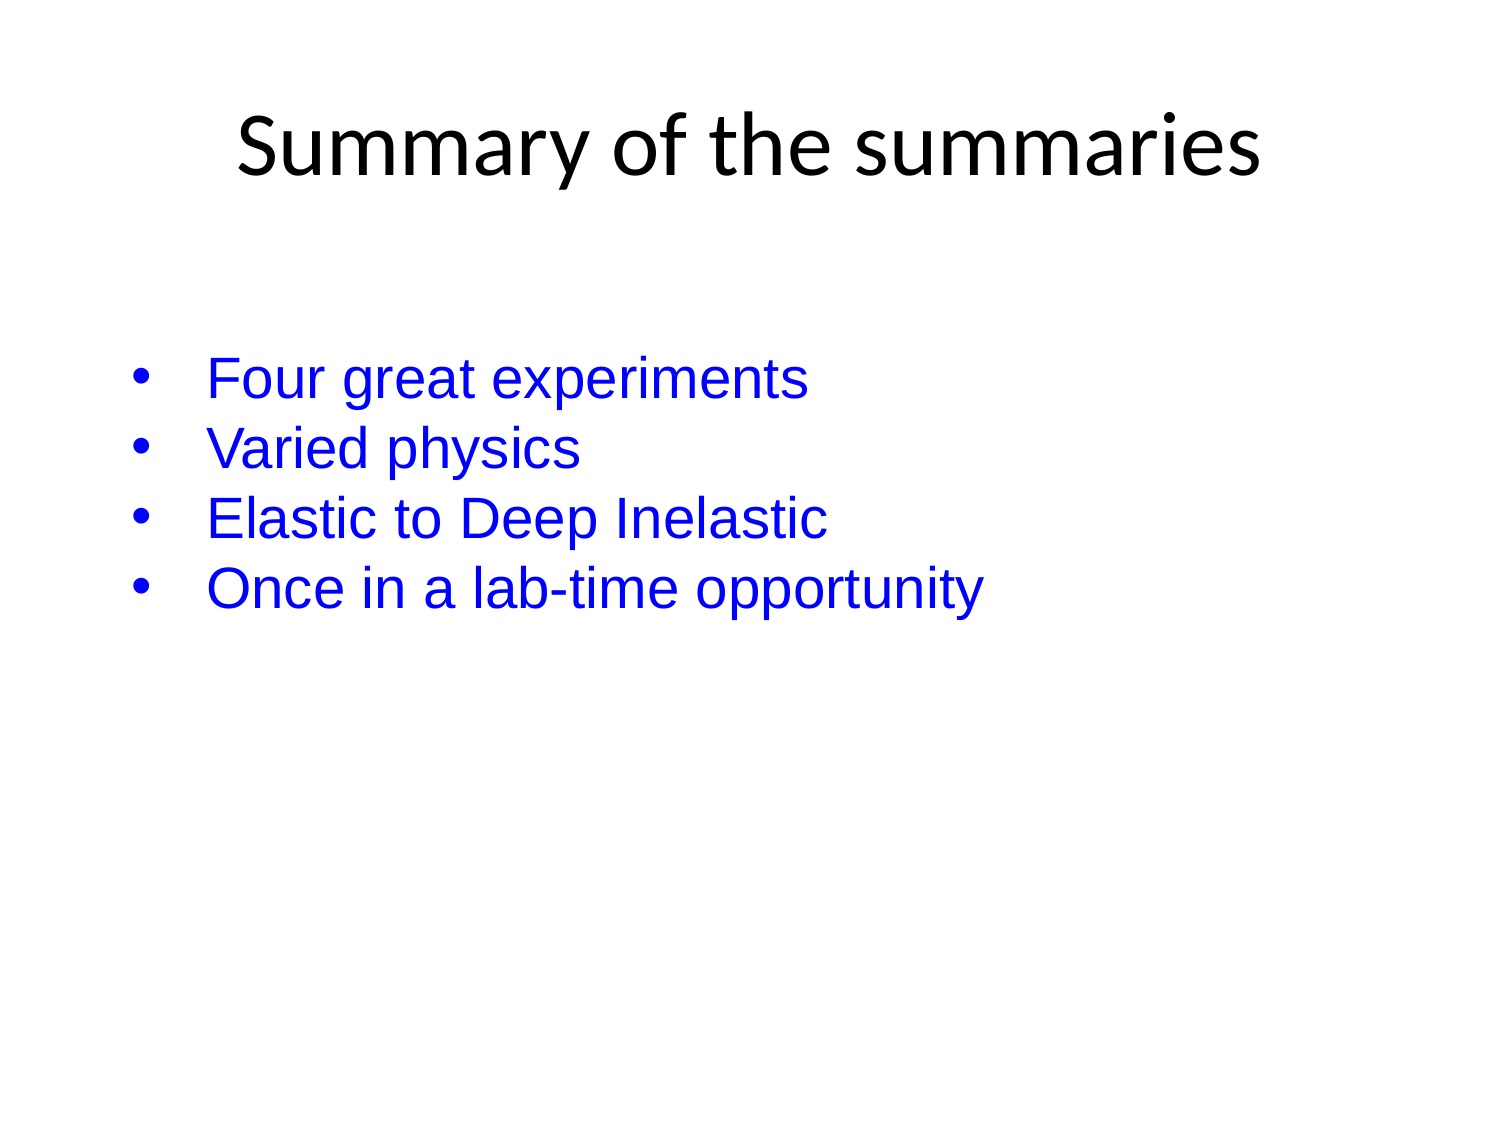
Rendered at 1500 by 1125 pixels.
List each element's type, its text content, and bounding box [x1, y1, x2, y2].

title Summary of the summaries [75, 45, 1425, 233]
text_box Four great experiments Varied physics Elastic to Deep Inelastic Once in a lab-time opportunity [116, 333, 1001, 628]
